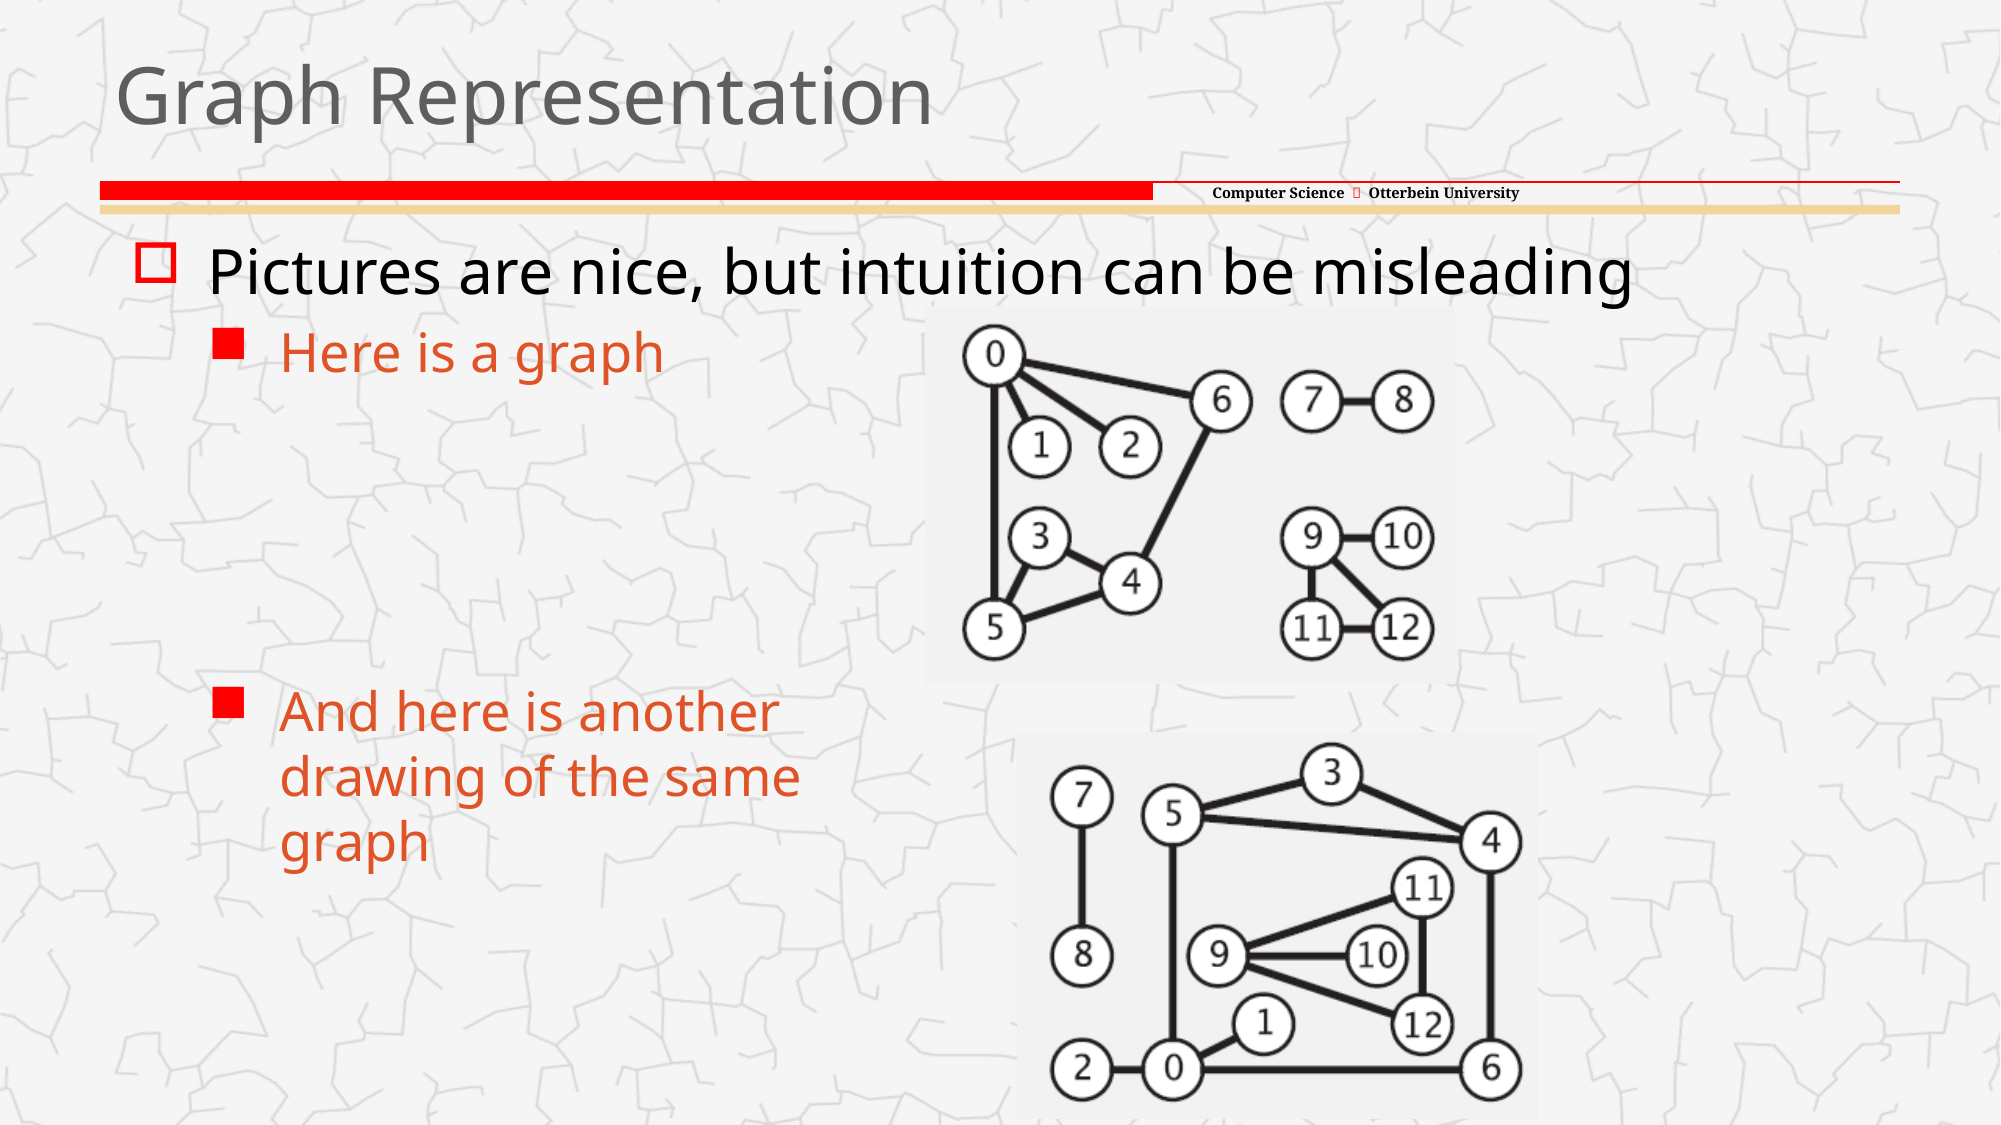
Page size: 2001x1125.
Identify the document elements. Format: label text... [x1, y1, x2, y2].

picture [0, 0, 2001, 1125]
title Graph Representation [99, 37, 1900, 175]
list Pictures are nice, but intuition can be misleading Here is a graph And here is another drawing of the same graph [116, 224, 1698, 1088]
